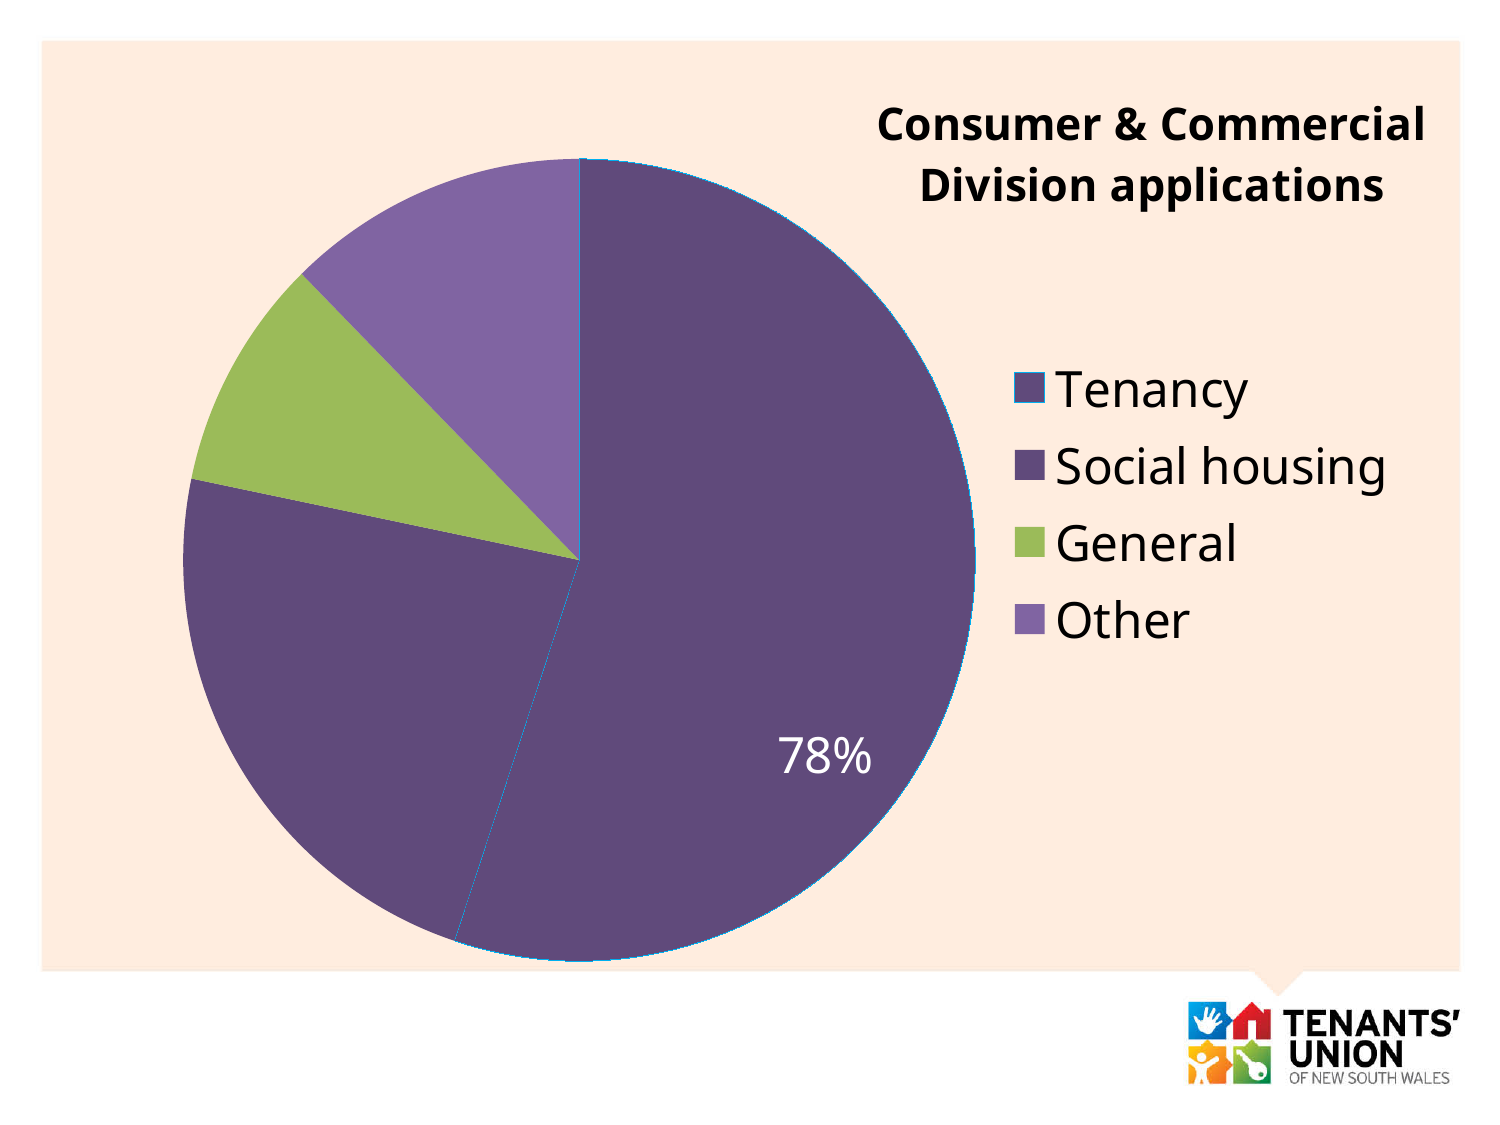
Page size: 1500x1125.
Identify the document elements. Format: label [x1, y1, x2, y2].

picture [0, 0, 1500, 1125]
chart [41, 42, 1436, 965]
